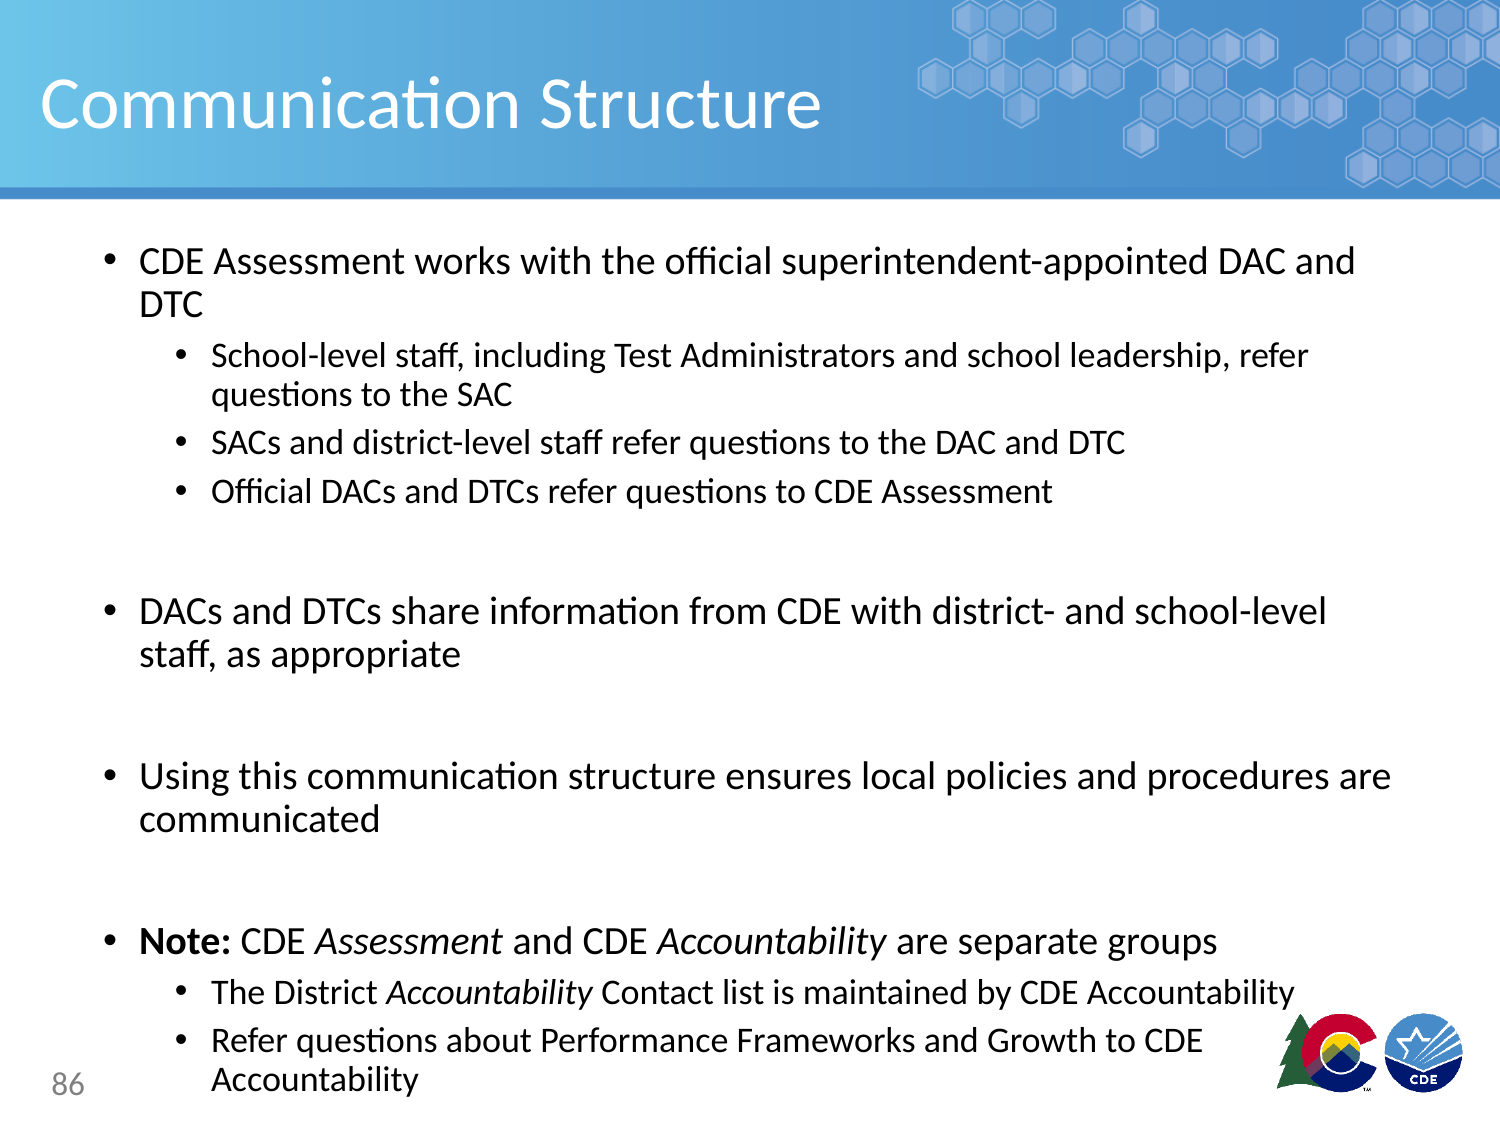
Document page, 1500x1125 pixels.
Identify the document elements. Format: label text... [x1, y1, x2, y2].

title Communication Structure [40, 41, 1038, 166]
picture [1397, 1012, 1463, 1093]
picture [0, 0, 1500, 200]
list CDE Assessment works with the official superintendent-appointed DAC and DTC School-level staff, including Test Administrators and school leadership, refer questions to the SAC SACs and district-level staff refer questions to the DAC and DTC Official DACs and DTCs refer questions to CDE Assessment DACs and DTCs share information from CDE with district- and school-level staff, as appropriate Using this communication structure ensures local policies and procedures are communicated Note: CDE Assessment and CDE Accountability are separate groups The District Accountability Contact list is maintained by CDE Accountability Refer questions about Performance Frameworks and Growth to CDE Accountability [103, 239, 1397, 1115]
slide_number 86 [36, 1054, 375, 1115]
